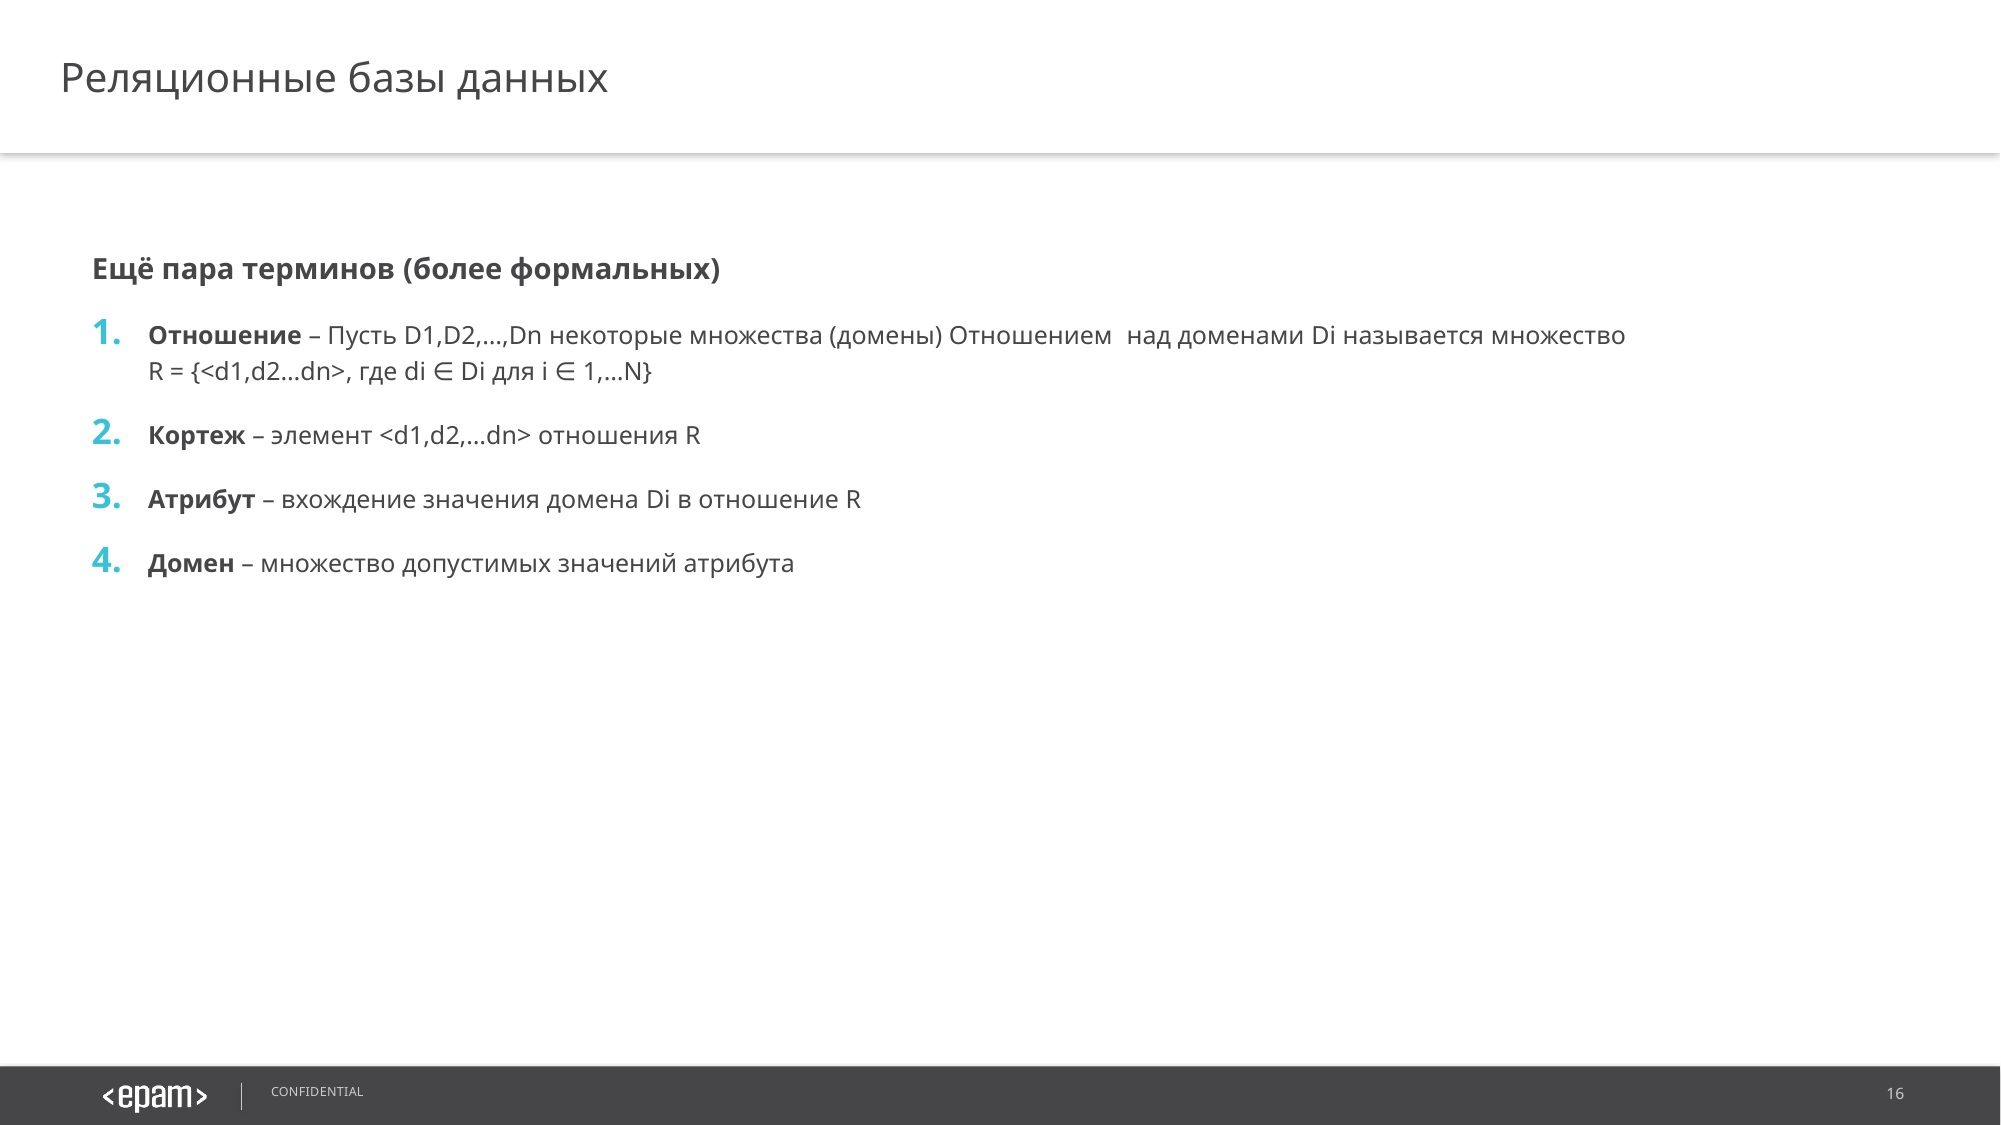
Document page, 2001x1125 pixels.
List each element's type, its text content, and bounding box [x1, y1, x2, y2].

list Ещё пара терминов (более формальных) Отношение – Пусть D1,D2,…,Dn некоторые множества (домены) Отношением над доменами Di называется множество R = {<d1,d2…dn>, где di ∈ Di для i ∈ 1,…N} Кортеж – элемент <d1,d2,…dn> отношения R Атрибут – вхождение значения домена Di в отношение R Домен – множество допустимых значений атрибута [77, 236, 1922, 987]
picture [102, 1085, 207, 1113]
list Реляционные базы данных [0, 0, 2000, 153]
